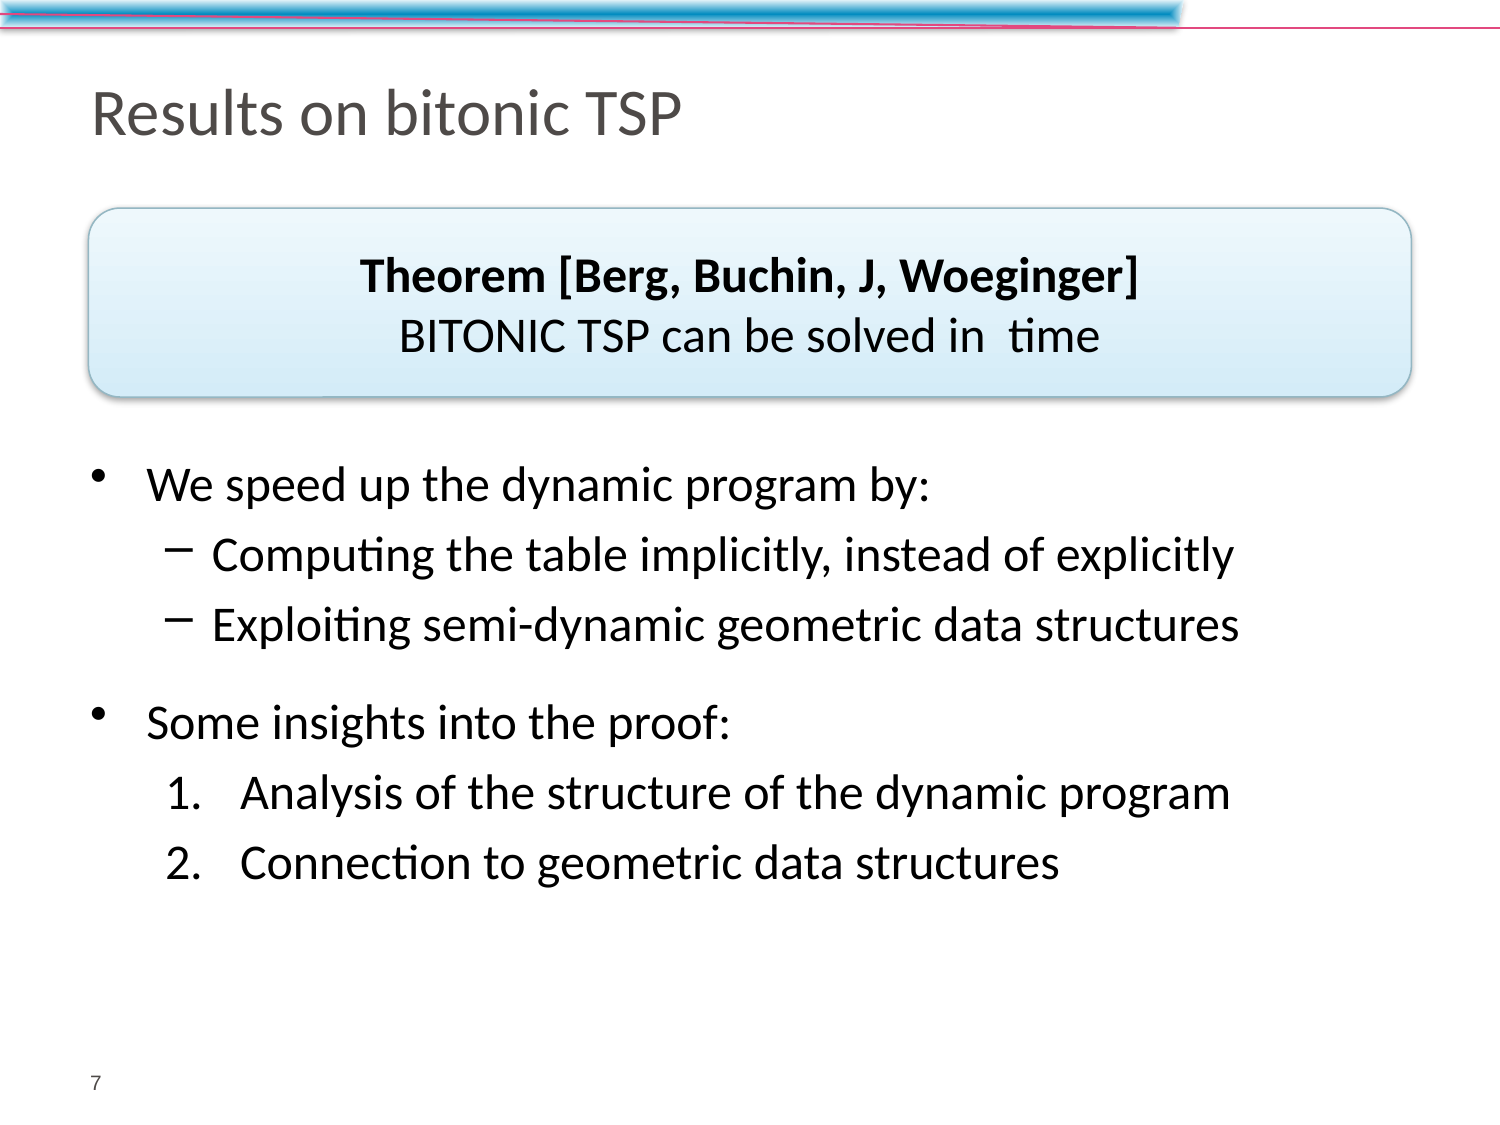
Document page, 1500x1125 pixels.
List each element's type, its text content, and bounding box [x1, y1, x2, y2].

title Results on bitonic TSP [76, 57, 1427, 161]
slide_number 7 [75, 1069, 396, 1115]
list We speed up the dynamic program by: Computing the table implicitly, instead of explicitly Exploiting semi-dynamic geometric data structures Some insights into the proof: Analysis of the structure of the dynamic program Connection to geometric data structures [75, 444, 1425, 1059]
